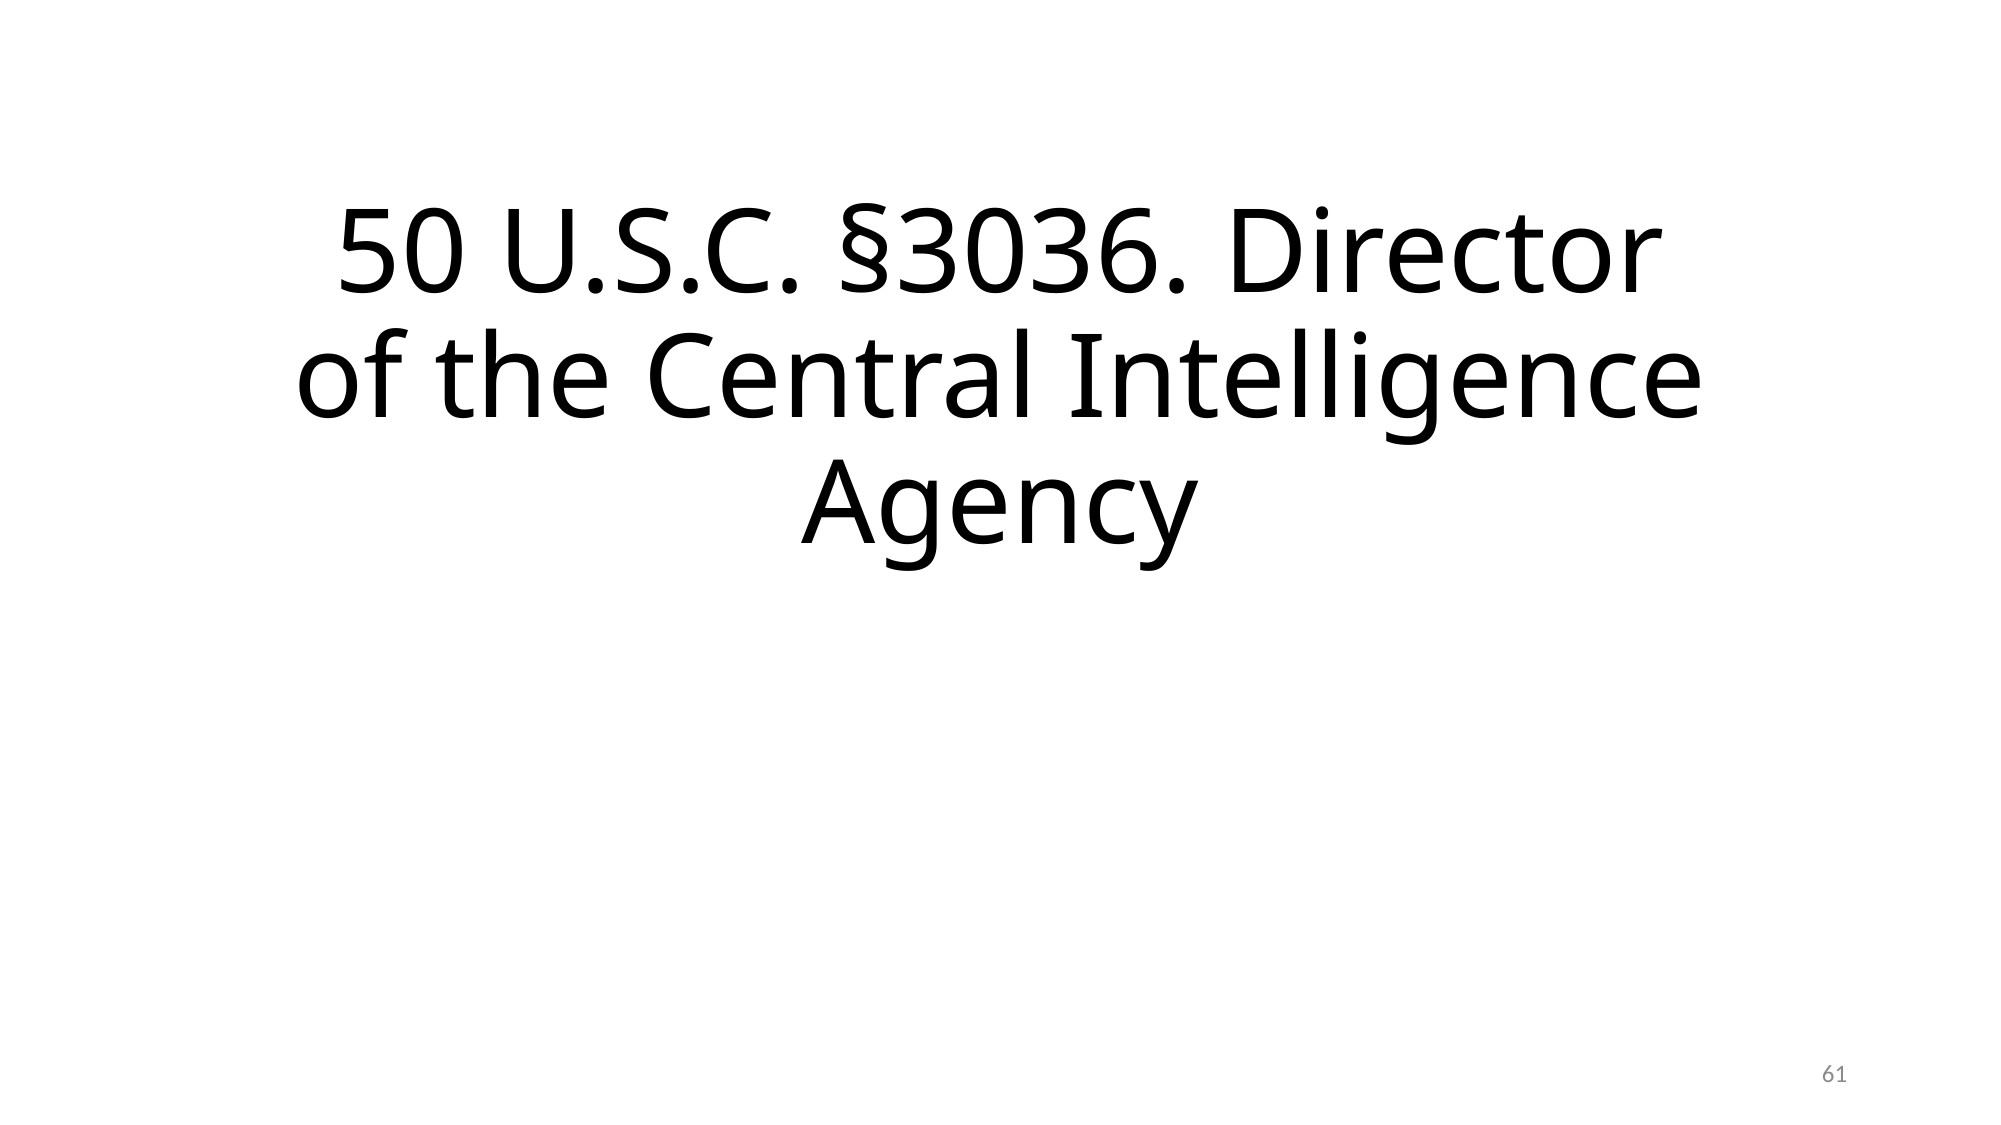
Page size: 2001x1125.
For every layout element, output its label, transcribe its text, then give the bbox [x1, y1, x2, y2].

title 50 U.S.C. §3036. Director of the Central Intelligence Agency [249, 184, 1750, 576]
slide_number 61 [1412, 1042, 1863, 1103]
